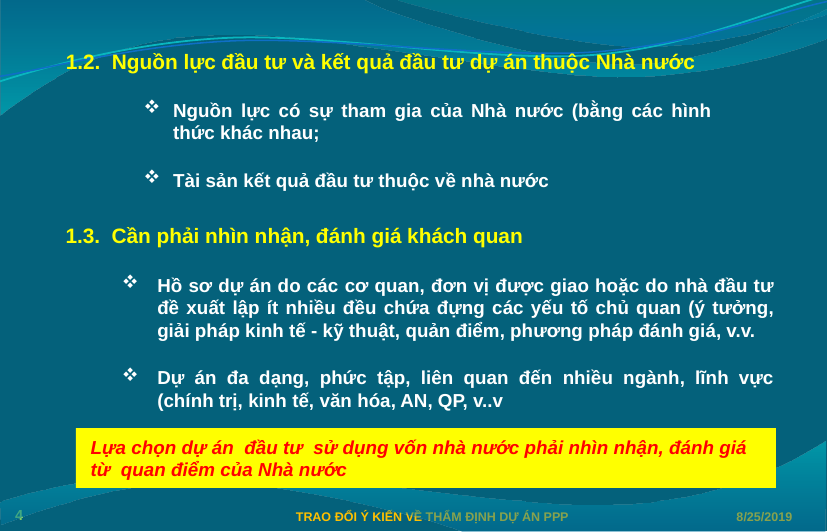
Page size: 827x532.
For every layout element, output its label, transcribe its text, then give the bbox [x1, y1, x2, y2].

text_box 1.3. Cần phải nhìn nhận, đánh giá khách quan [50, 215, 689, 256]
text_box 1.2. Nguồn lực đầu tư và kết quả đầu tư dự án thuộc Nhà nước [50, 40, 726, 81]
text_box Nguồn lực có sự tham gia của Nhà nước (bằng các hình thức khác nhau; Tài sản kết quả đầu tư thuộc về nhà nước [113, 90, 726, 199]
text_box Lựa chọn dự án đầu tư sử dụng vốn nhà nước phải nhìn nhận, đánh giá từ quan điểm của Nhà nước [75, 428, 776, 488]
text_box Hồ sơ dự án do các cơ quan, đơn vị được giao hoặc do nhà đầu tư đề xuất lập ít nhiều đều chứa đựng các yếu tố chủ quan (ý tưởng, giải pháp kinh tế - kỹ thuật, quản điểm, phương pháp đánh giá, v.v. Dự án đa dạng, phức tập, liên quan đến nhiều ngành, lĩnh vực (chính trị, kinh tế, văn hóa, AN, QP, v..v [100, 265, 789, 419]
